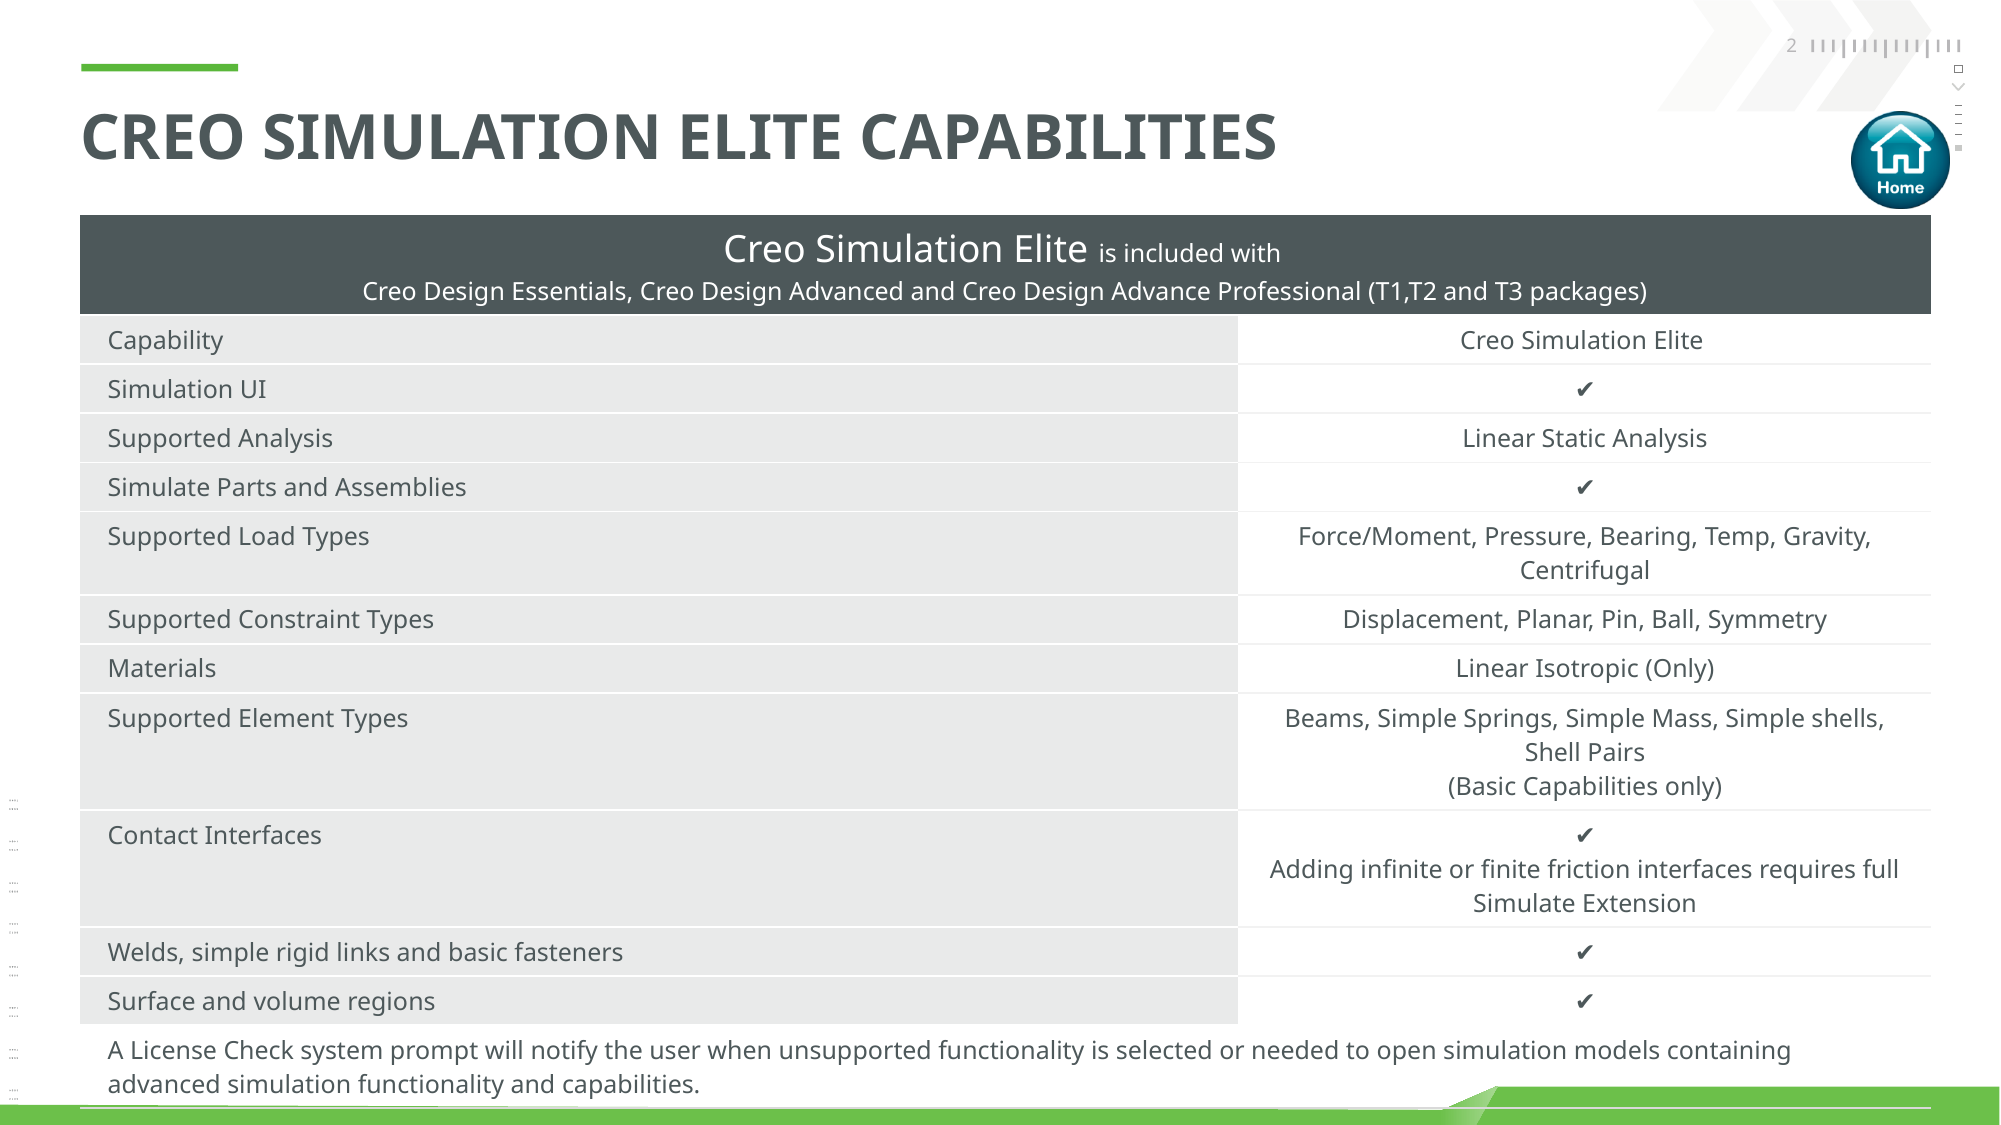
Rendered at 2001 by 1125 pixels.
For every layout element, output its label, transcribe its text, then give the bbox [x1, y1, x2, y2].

picture [7, 799, 18, 1100]
picture [1916, 185, 1923, 193]
table_cell Supported Constraint Types [80, 596, 1238, 643]
table_cell ✔ [1240, 365, 1931, 412]
table_cell Creo Simulation Elite [1240, 316, 1931, 363]
table_cell Supported Element Types [80, 694, 1238, 809]
table_cell Linear Static Analysis [1240, 414, 1931, 462]
table_cell Displacement, Planar, Pin, Ball, Symmetry [1240, 596, 1931, 643]
table_cell Welds, simple rigid links and basic fasteners [80, 928, 1238, 975]
picture [1869, 116, 1933, 179]
table_cell ✔ Adding infinite or finite friction interfaces requires full Simulate Extension [1240, 811, 1931, 926]
table_cell Contact Interfaces [80, 811, 1238, 926]
table_cell Simulate Parts and Assemblies [80, 463, 1238, 511]
picture [1851, 168, 1950, 210]
table_cell Linear Isotropic (Only) [1240, 645, 1931, 692]
table_cell Supported Load Types [80, 512, 1238, 594]
picture [1907, 111, 1950, 150]
picture [1851, 111, 1892, 152]
table_cell A License Check system prompt will notify the user when unsupported functionality is selected or needed to open simulation models containing advanced simulation functionality and capabilities. [80, 1026, 1931, 1107]
table_cell ✔ [1240, 977, 1931, 1024]
picture [1878, 182, 1888, 193]
title Creo Simulation Elite Capabilities [80, 111, 1850, 172]
table_cell Capability [80, 316, 1238, 363]
table_cell Simulation UI [80, 365, 1238, 412]
table_cell ✔ [1240, 928, 1931, 975]
table_cell Force/Moment, Pressure, Bearing, Temp, Gravity, Centrifugal [1240, 512, 1931, 594]
table_cell Supported Analysis [80, 414, 1238, 462]
table_cell Surface and volume regions [80, 977, 1238, 1024]
picture [1891, 185, 1898, 193]
table_header Creo Simulation Elite is included with Creo Design Essentials, Creo Design Advanced and Creo Design Advance Professional (T1,T2 and T3 packages) [80, 215, 1931, 314]
table_cell Materials [80, 645, 1238, 692]
table_cell ✔ [1240, 463, 1931, 511]
table_cell Beams, Simple Springs, Simple Mass, Simple shells, Shell Pairs (Basic Capabilities only) [1240, 694, 1931, 809]
